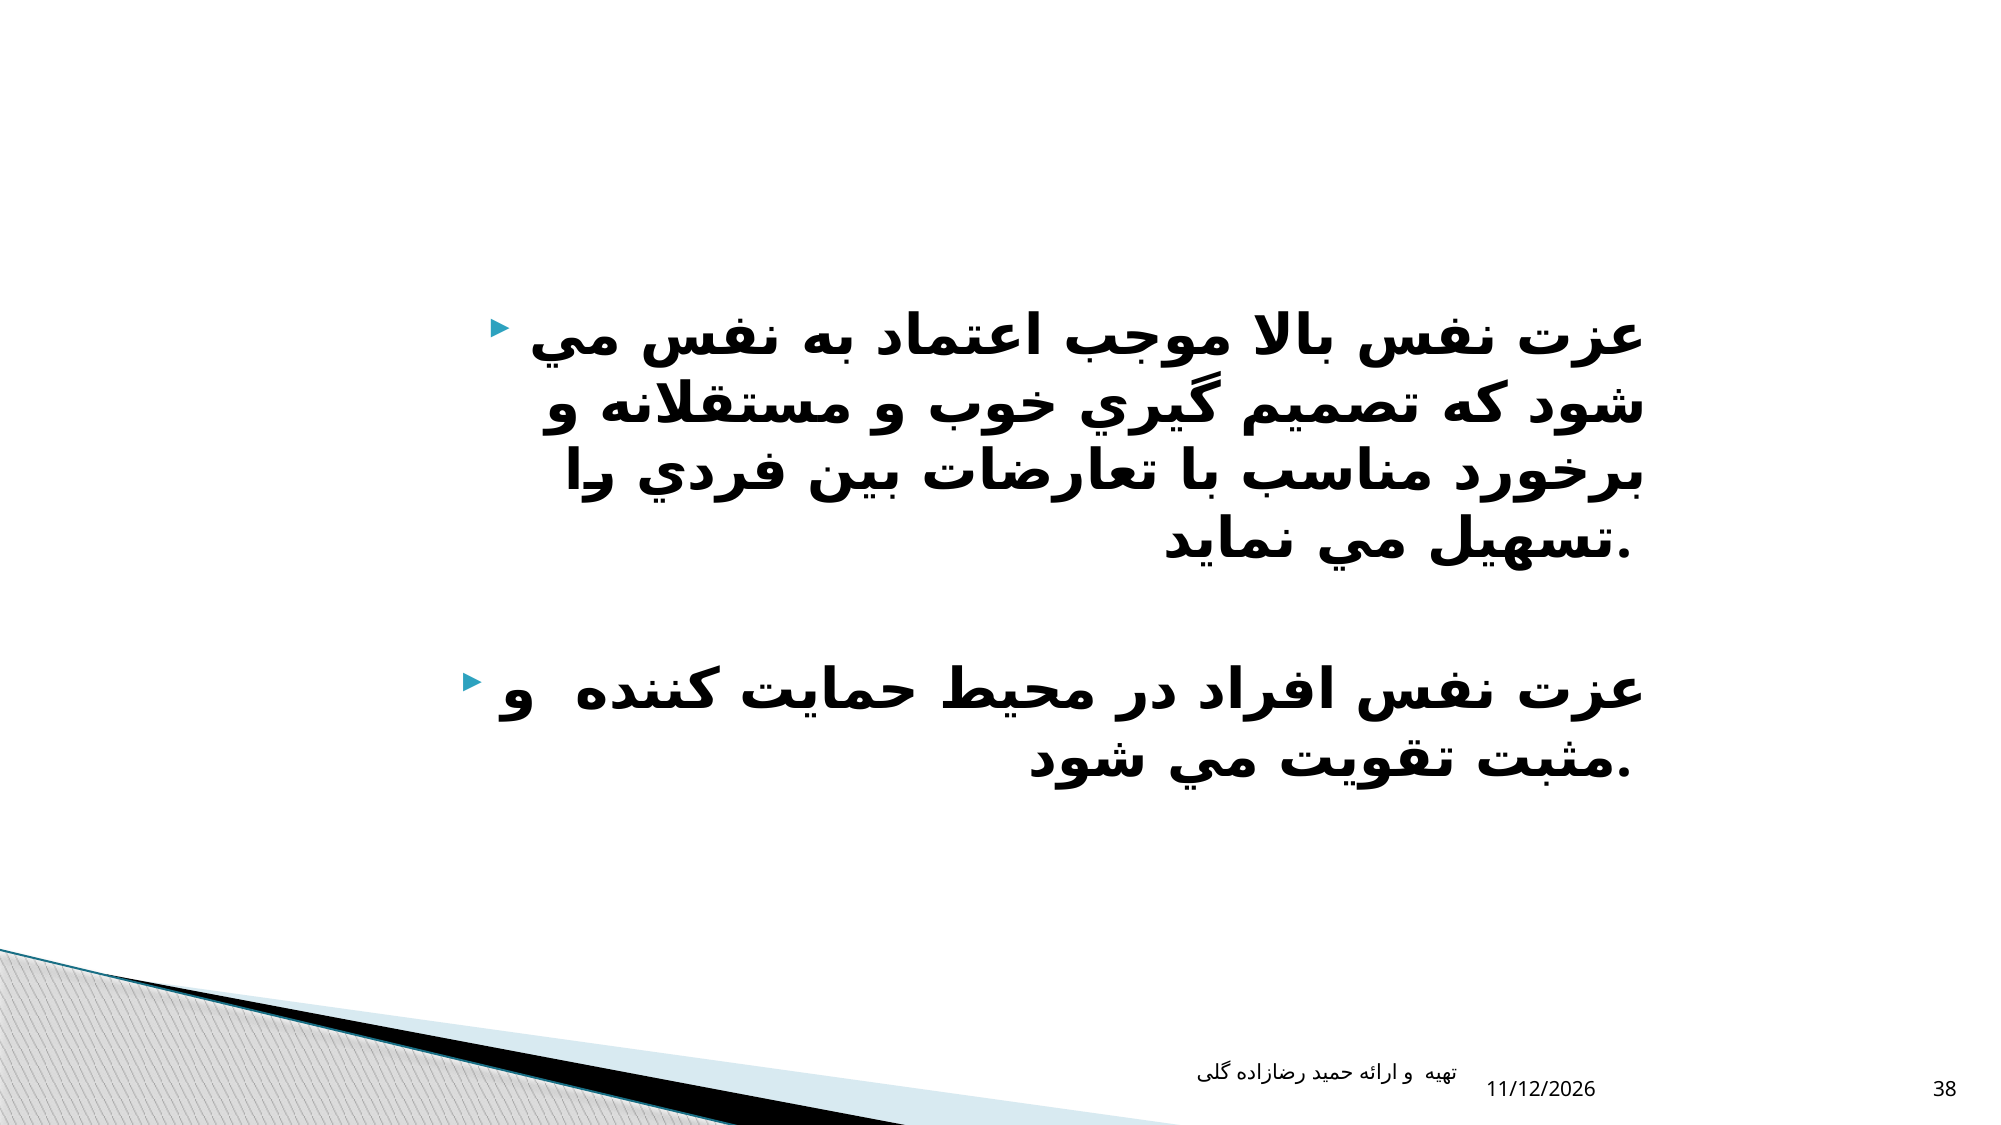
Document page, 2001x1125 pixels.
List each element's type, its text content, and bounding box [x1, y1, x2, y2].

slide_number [1471, 1051, 1892, 1112]
list عزت نفس بالا موجب اعتماد به نفس مي شود كه تصميم گيري خوب و مستقلانه و برخورد مناسب با تعارضات بين فردي را تسهيل مي نمايد. عزت نفس افراد در محيط حمايت كننده و مثبت تقويت مي شود. [326, 290, 1662, 882]
slide_number 38 [1892, 1051, 1972, 1112]
footer تهیه و ارائه حمید رضازاده گلی [957, 1051, 1471, 1112]
